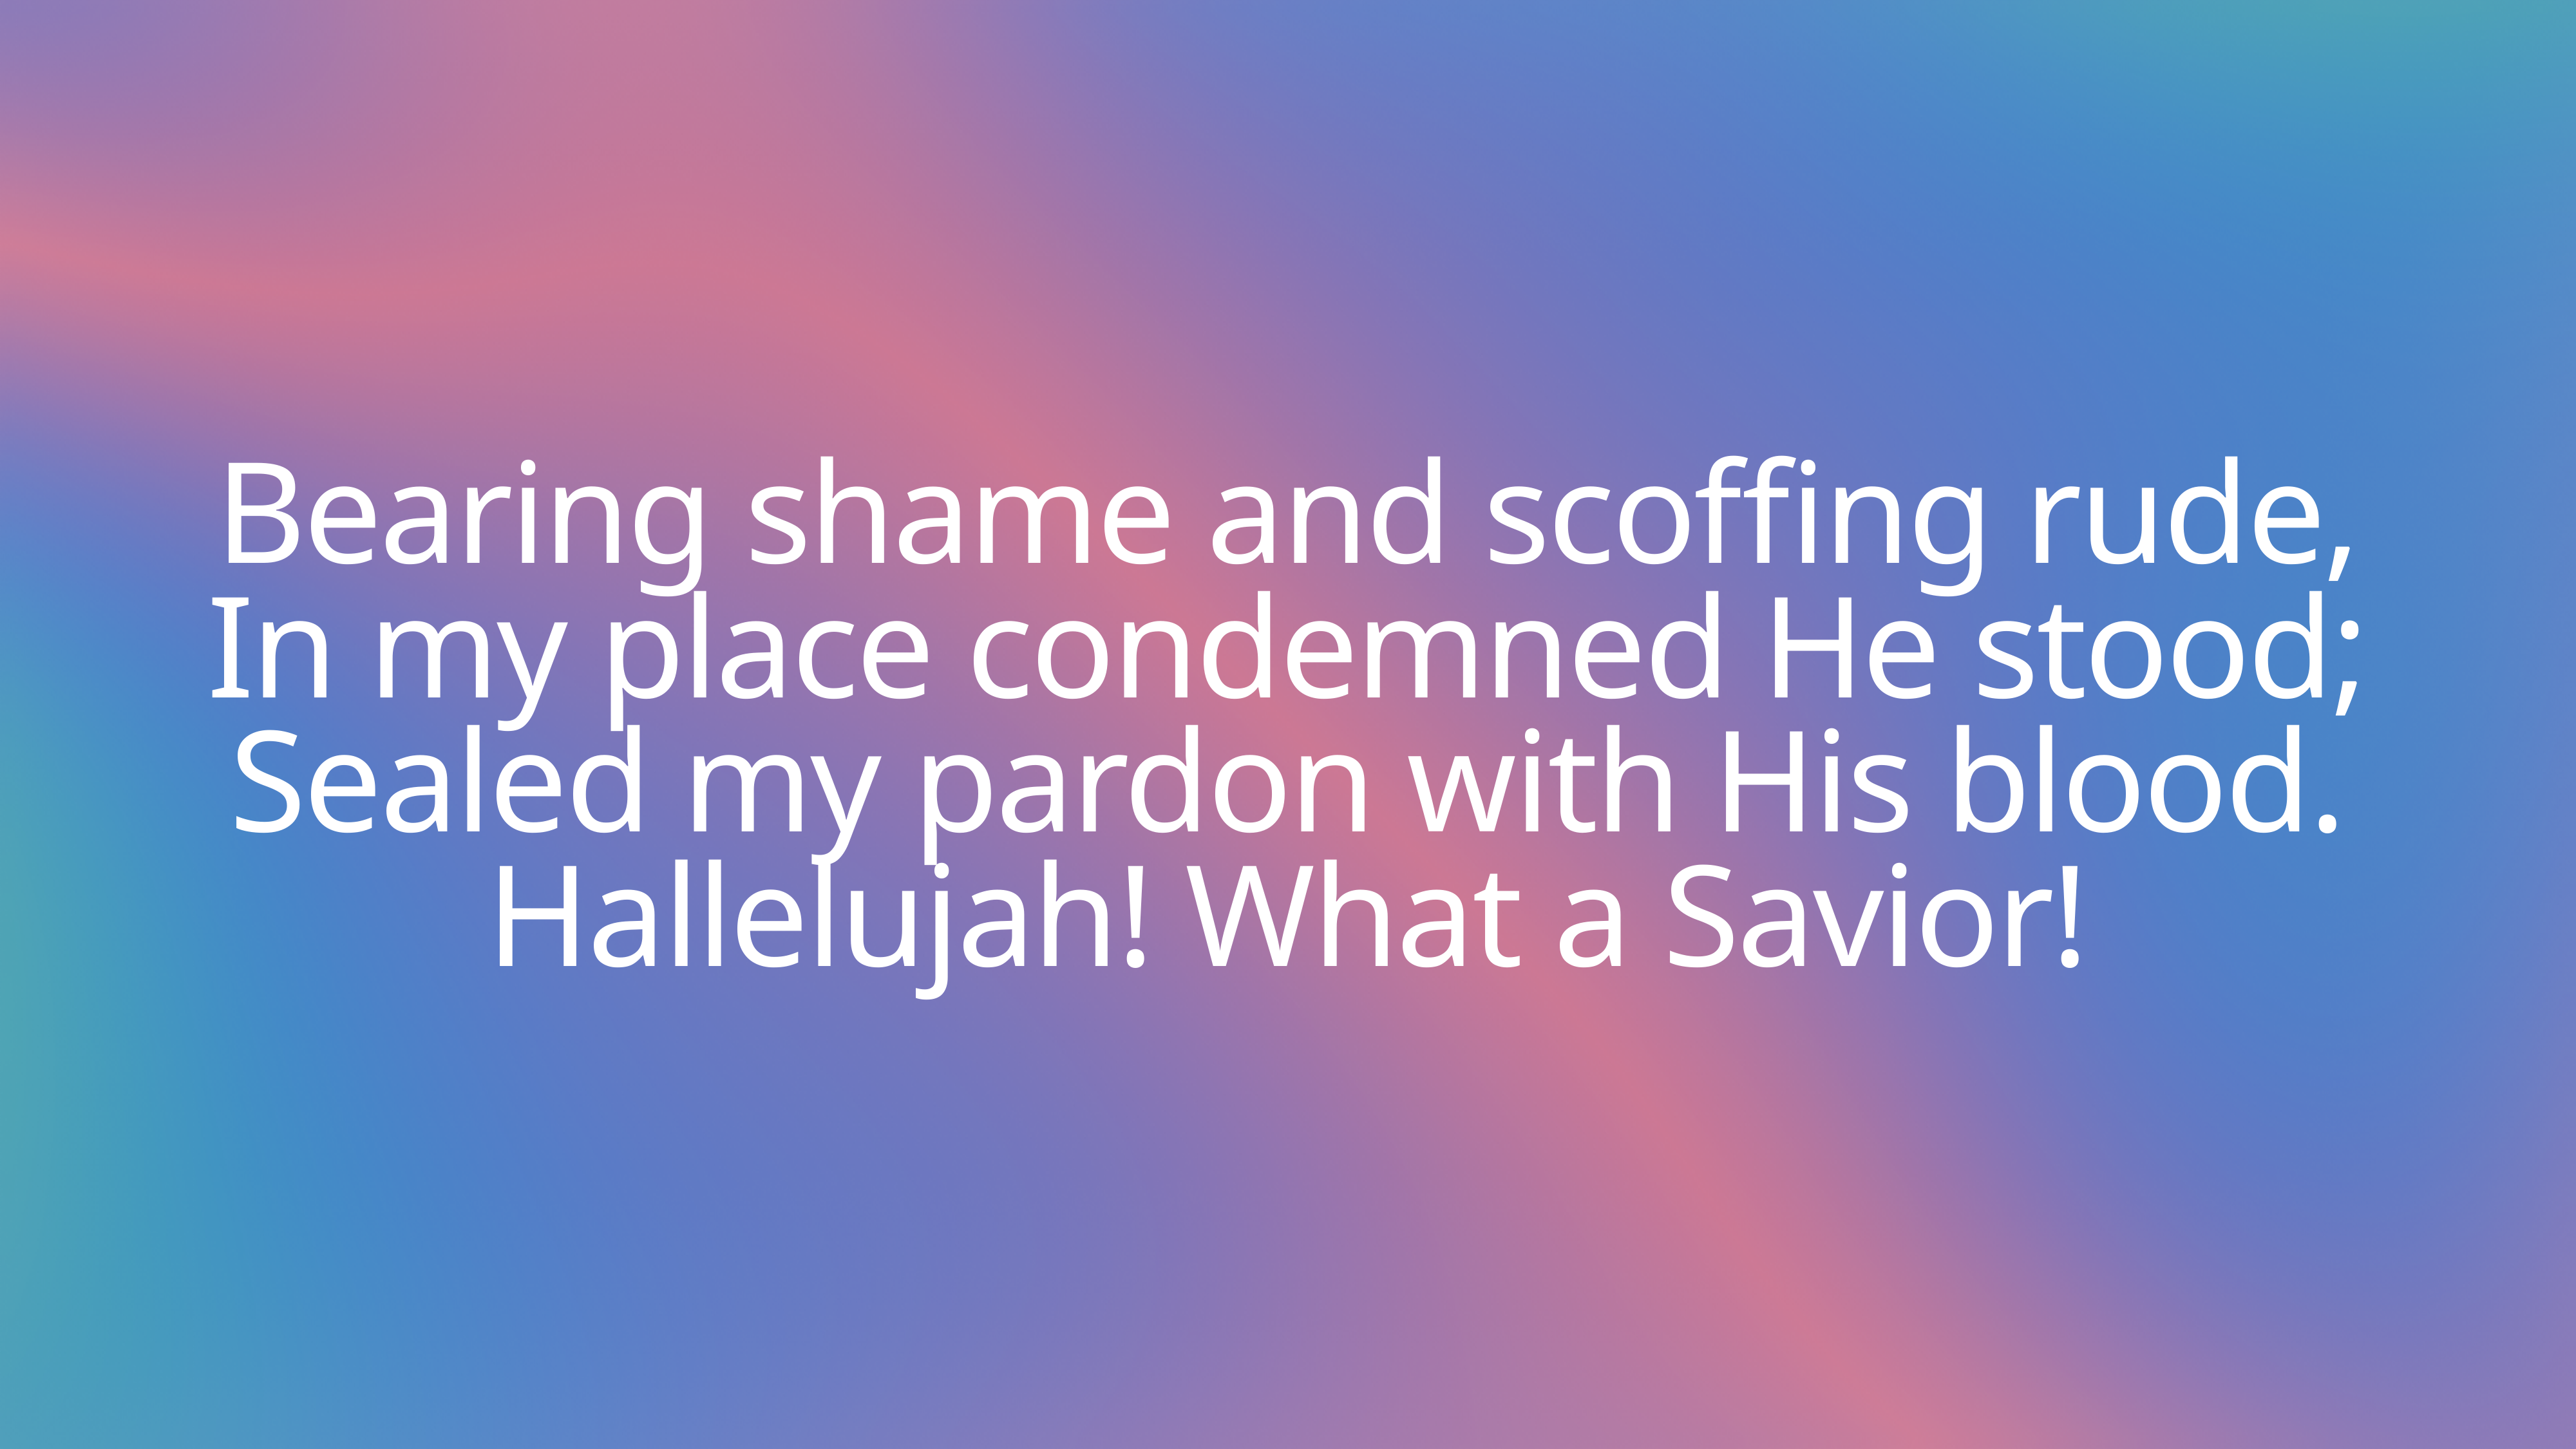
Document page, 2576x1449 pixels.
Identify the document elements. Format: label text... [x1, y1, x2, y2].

picture [0, 0, 2576, 1449]
list Bearing shame and scoffing rude, In my place condemned He stood; Sealed my pardon with His blood. Hallelujah! What a Savior! [127, 426, 2449, 1023]
